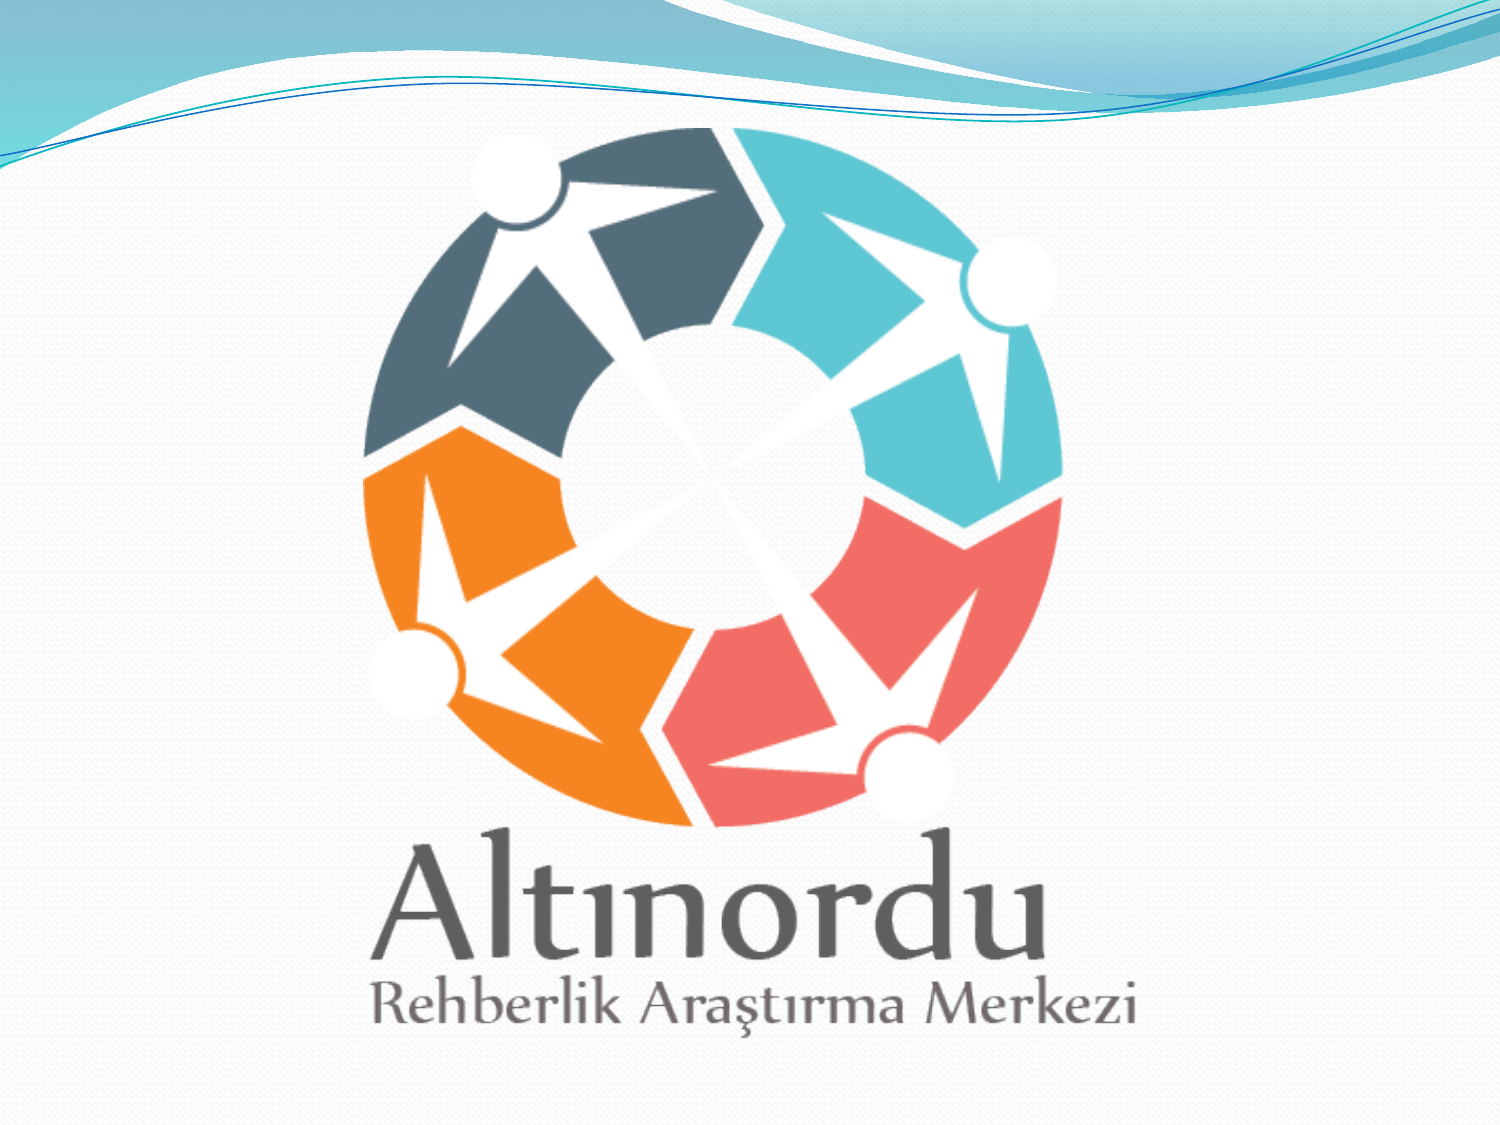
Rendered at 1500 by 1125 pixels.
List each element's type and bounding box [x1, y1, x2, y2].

picture [363, 128, 1141, 1043]
